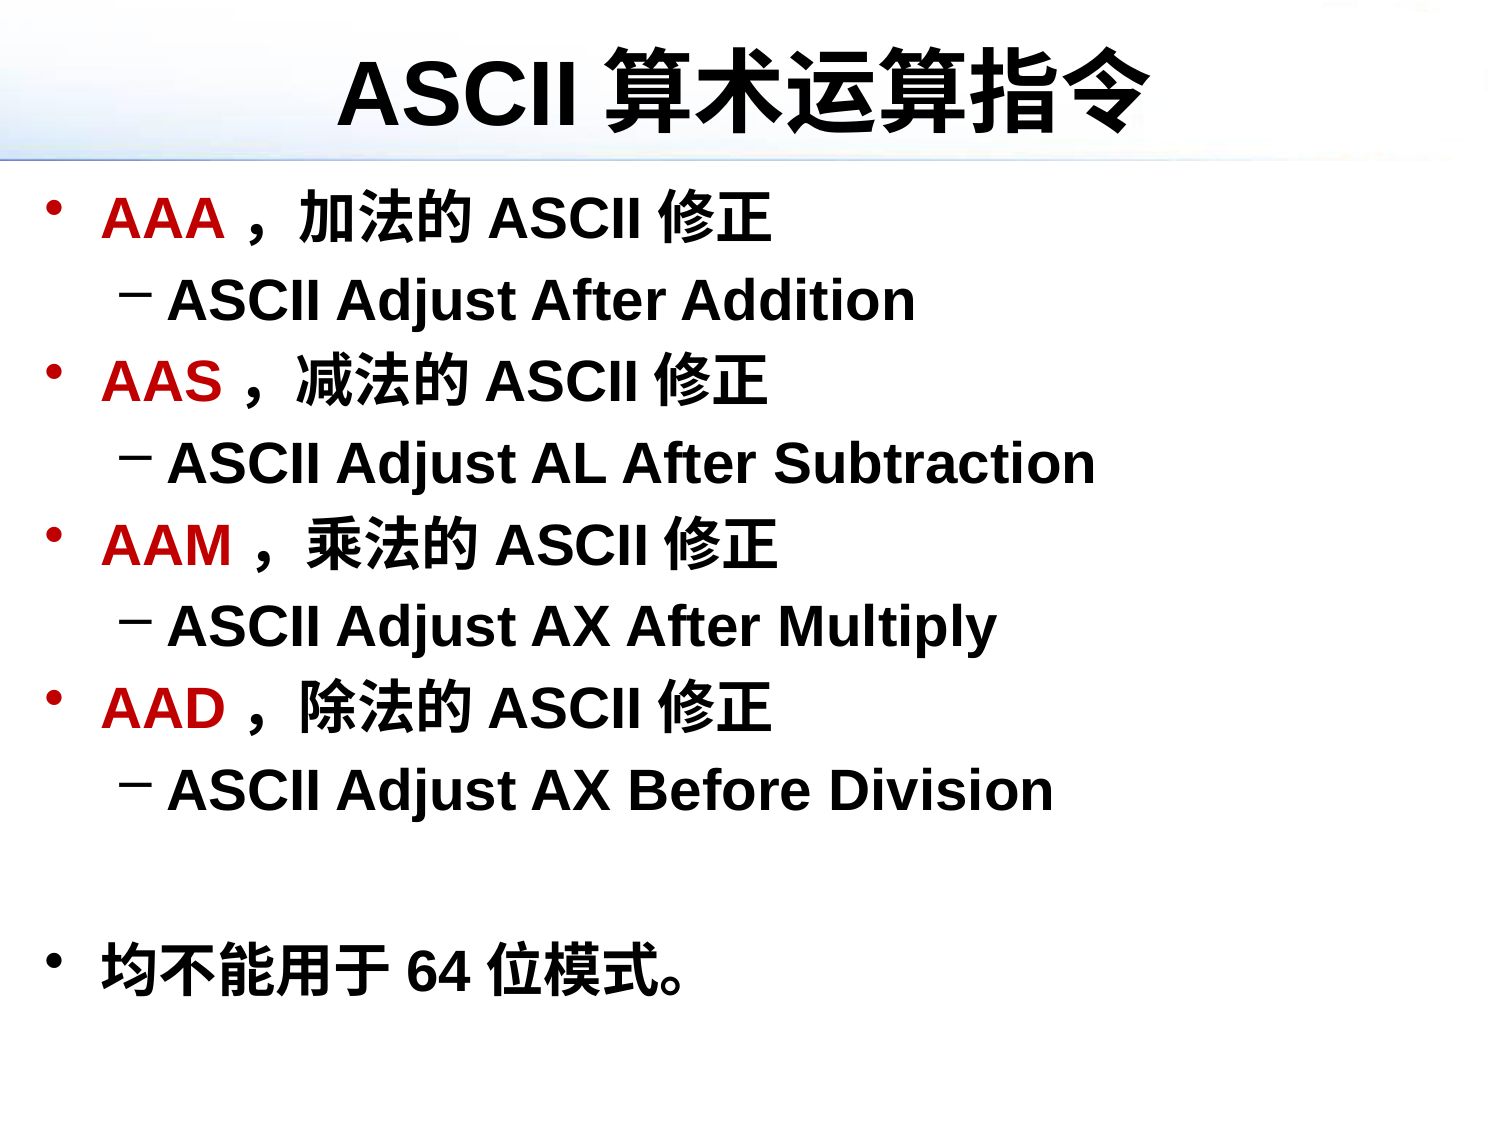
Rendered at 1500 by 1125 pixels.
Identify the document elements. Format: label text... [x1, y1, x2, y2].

title ASCII算术运算指令 [29, 31, 1459, 147]
list AAA，加法的ASCII修正 ASCII Adjust After Addition AAS，减法的ASCII修正 ASCII Adjust AL After Subtraction AAM，乘法的ASCII修正 ASCII Adjust AX After Multiply AAD，除法的ASCII修正 ASCII Adjust AX Before Division 均不能用于64位模式。 [29, 172, 1459, 1047]
picture [0, 0, 1500, 161]
